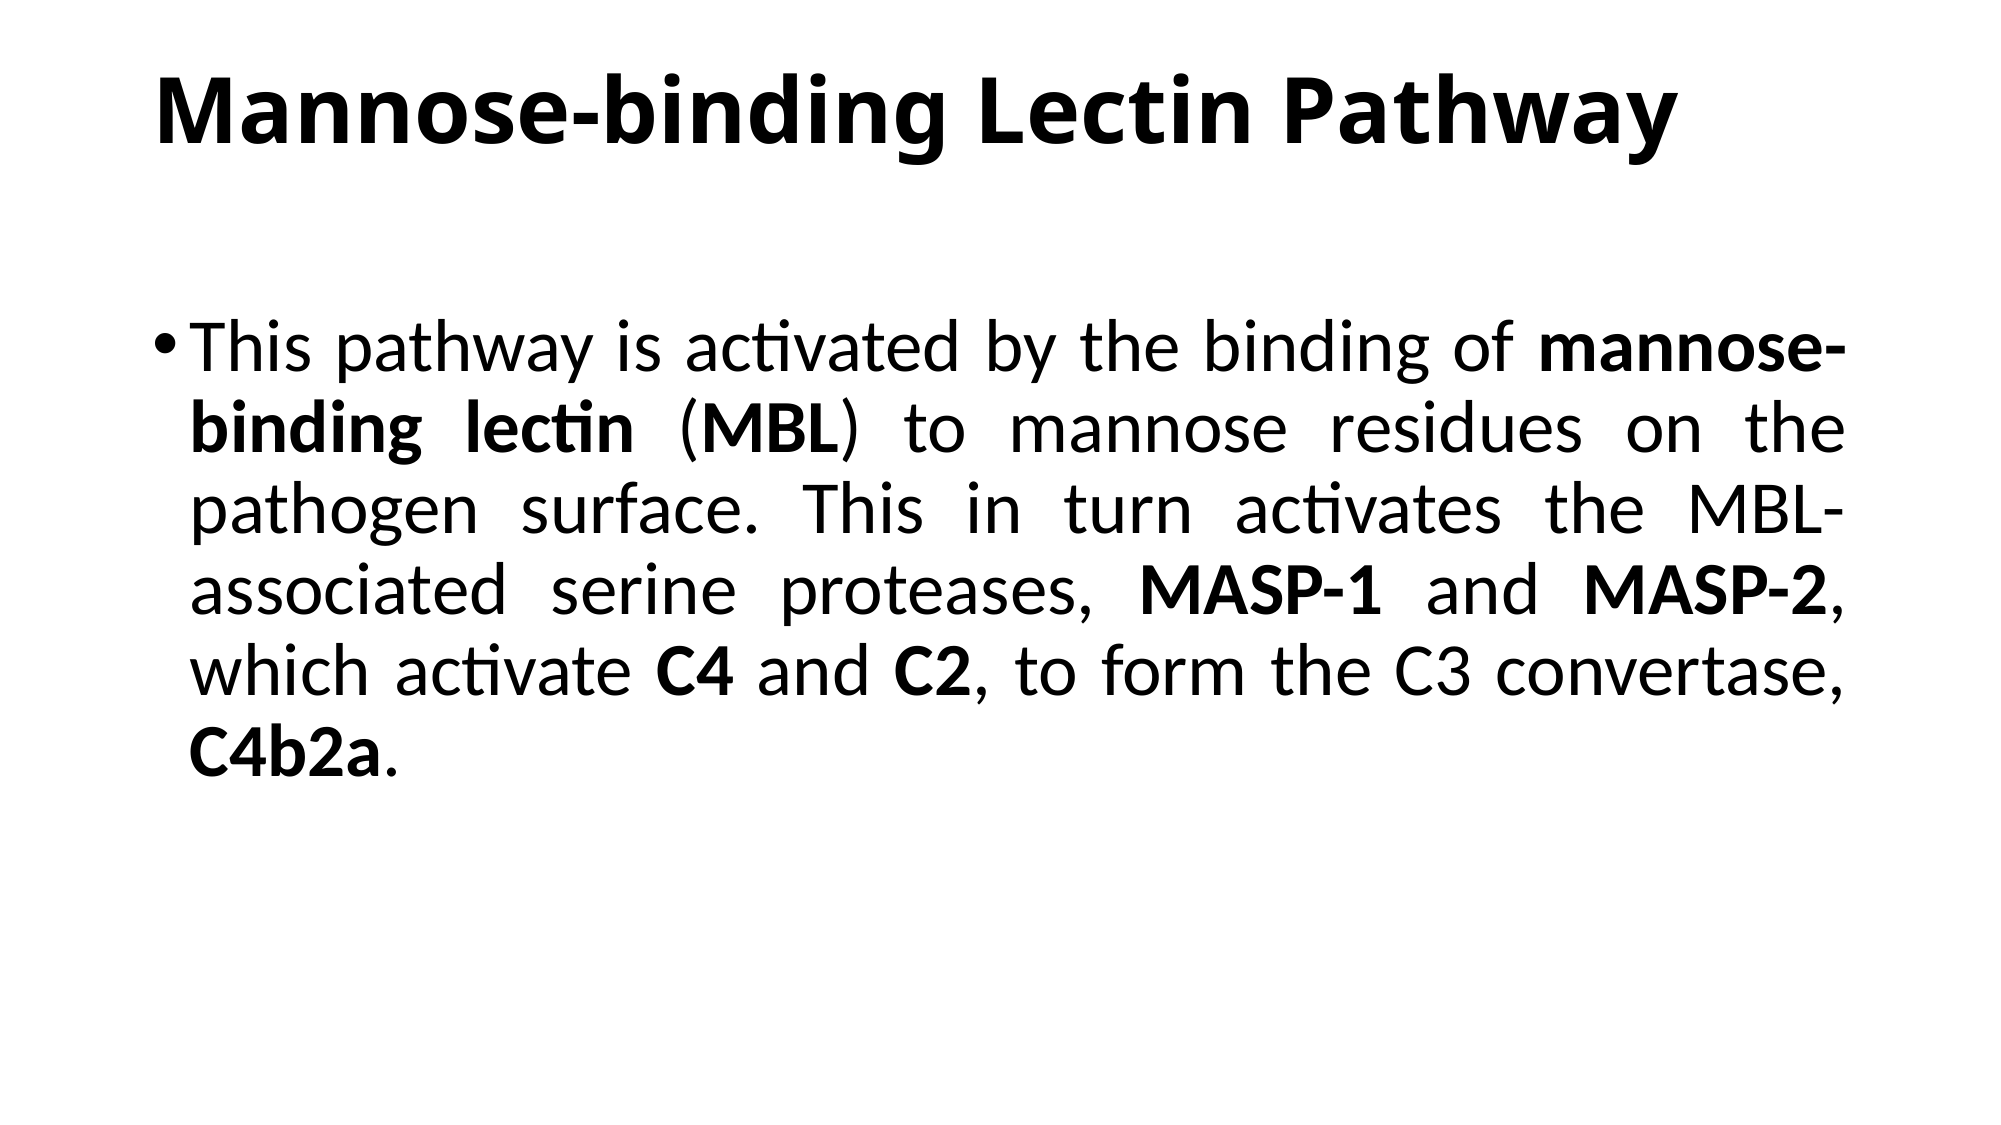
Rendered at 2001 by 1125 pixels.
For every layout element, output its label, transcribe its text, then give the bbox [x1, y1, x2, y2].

title Mannose-binding Lectin Pathway [137, 59, 1863, 278]
list This pathway is activated by the binding of mannose-binding lectin (MBL) to mannose residues on the pathogen surface. This in turn activates the MBL-associated serine proteases, MASP-1 and MASP-2, which activate C4 and C2, to form the C3 convertase, C4b2a. [137, 299, 1863, 1014]
